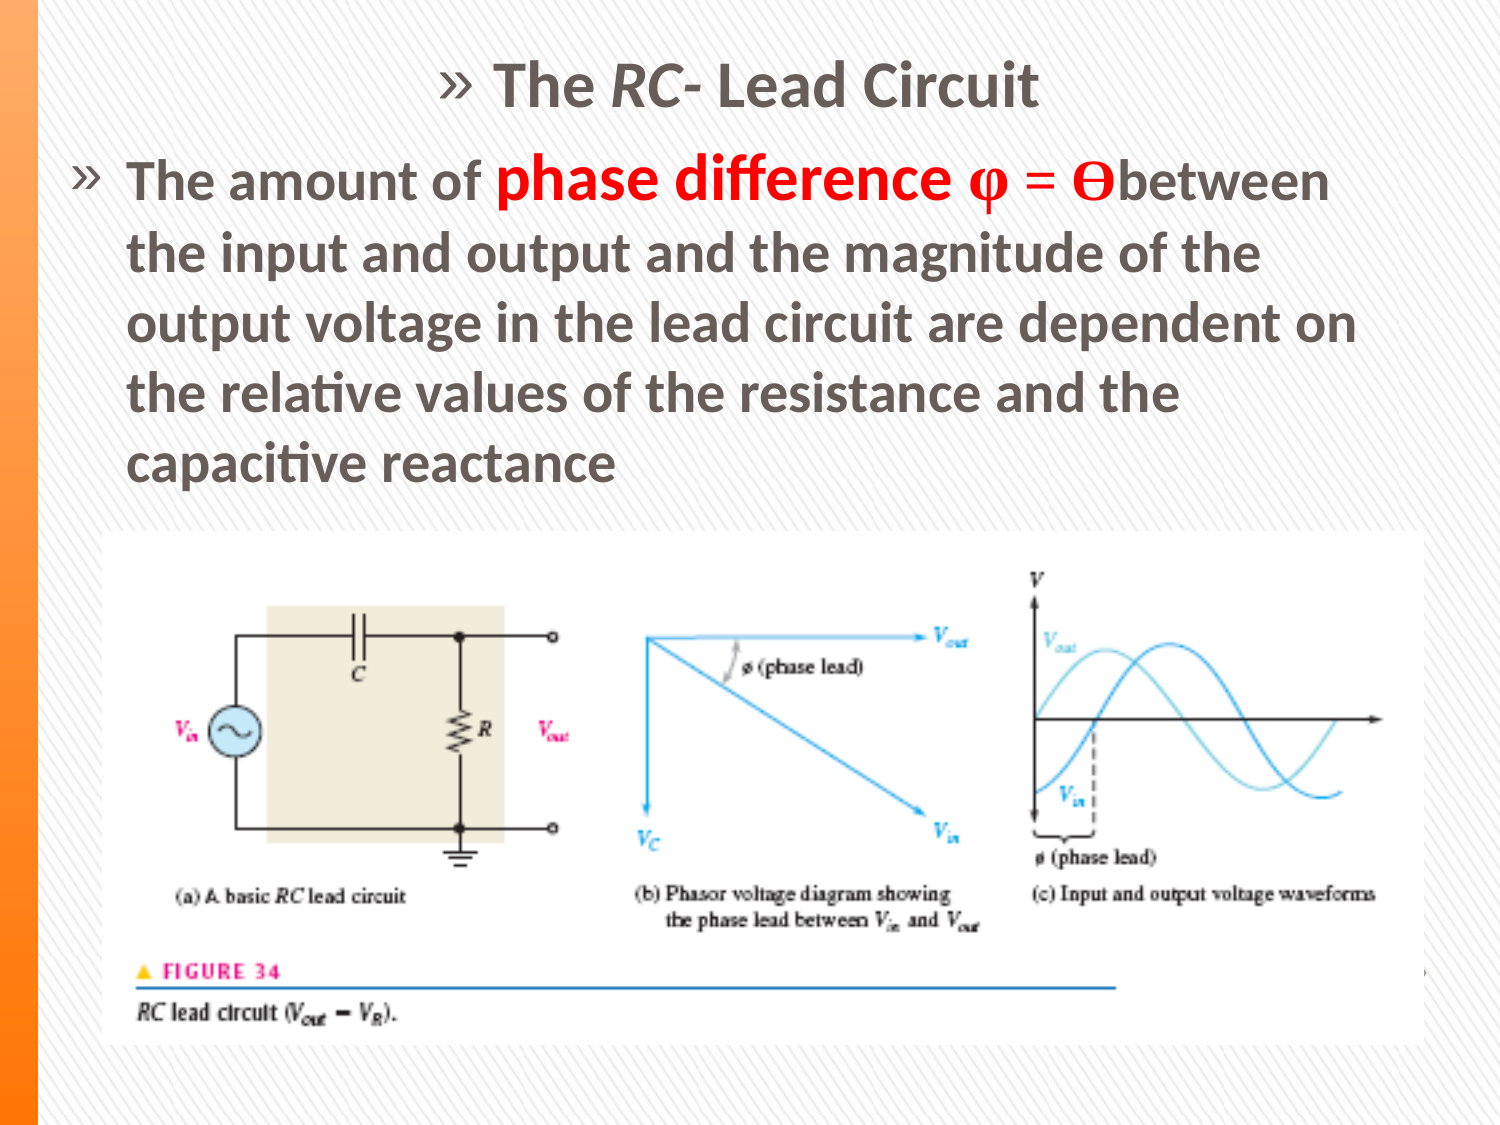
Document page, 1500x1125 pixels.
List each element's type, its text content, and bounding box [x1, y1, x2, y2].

picture [102, 531, 1424, 1045]
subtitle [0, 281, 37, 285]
subtitle The RC- Lead Circuit The amount of phase difference φ = ϴbetween the input and output and the magnitude of the output voltage in the lead circuit are dependent on the relative values of the resistance and the capacitive reactance [55, 33, 1424, 149]
